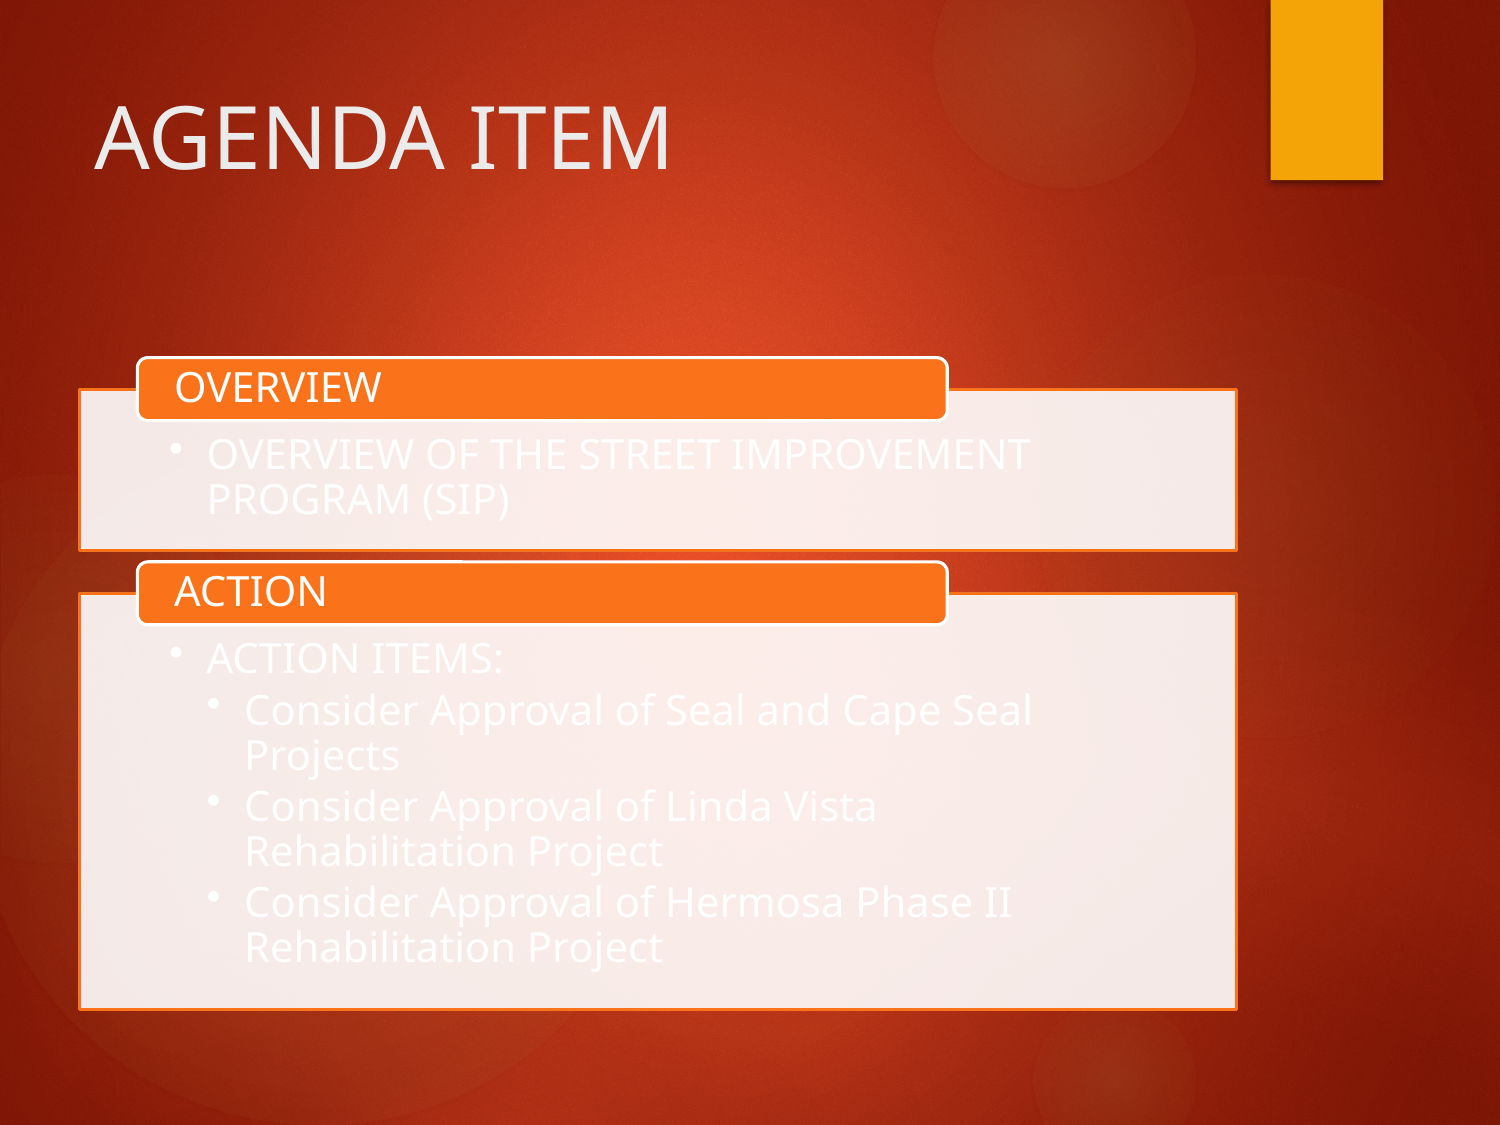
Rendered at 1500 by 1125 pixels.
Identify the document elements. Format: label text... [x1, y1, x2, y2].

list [79, 350, 1237, 1017]
title AGENDA ITEM [79, 74, 1237, 304]
